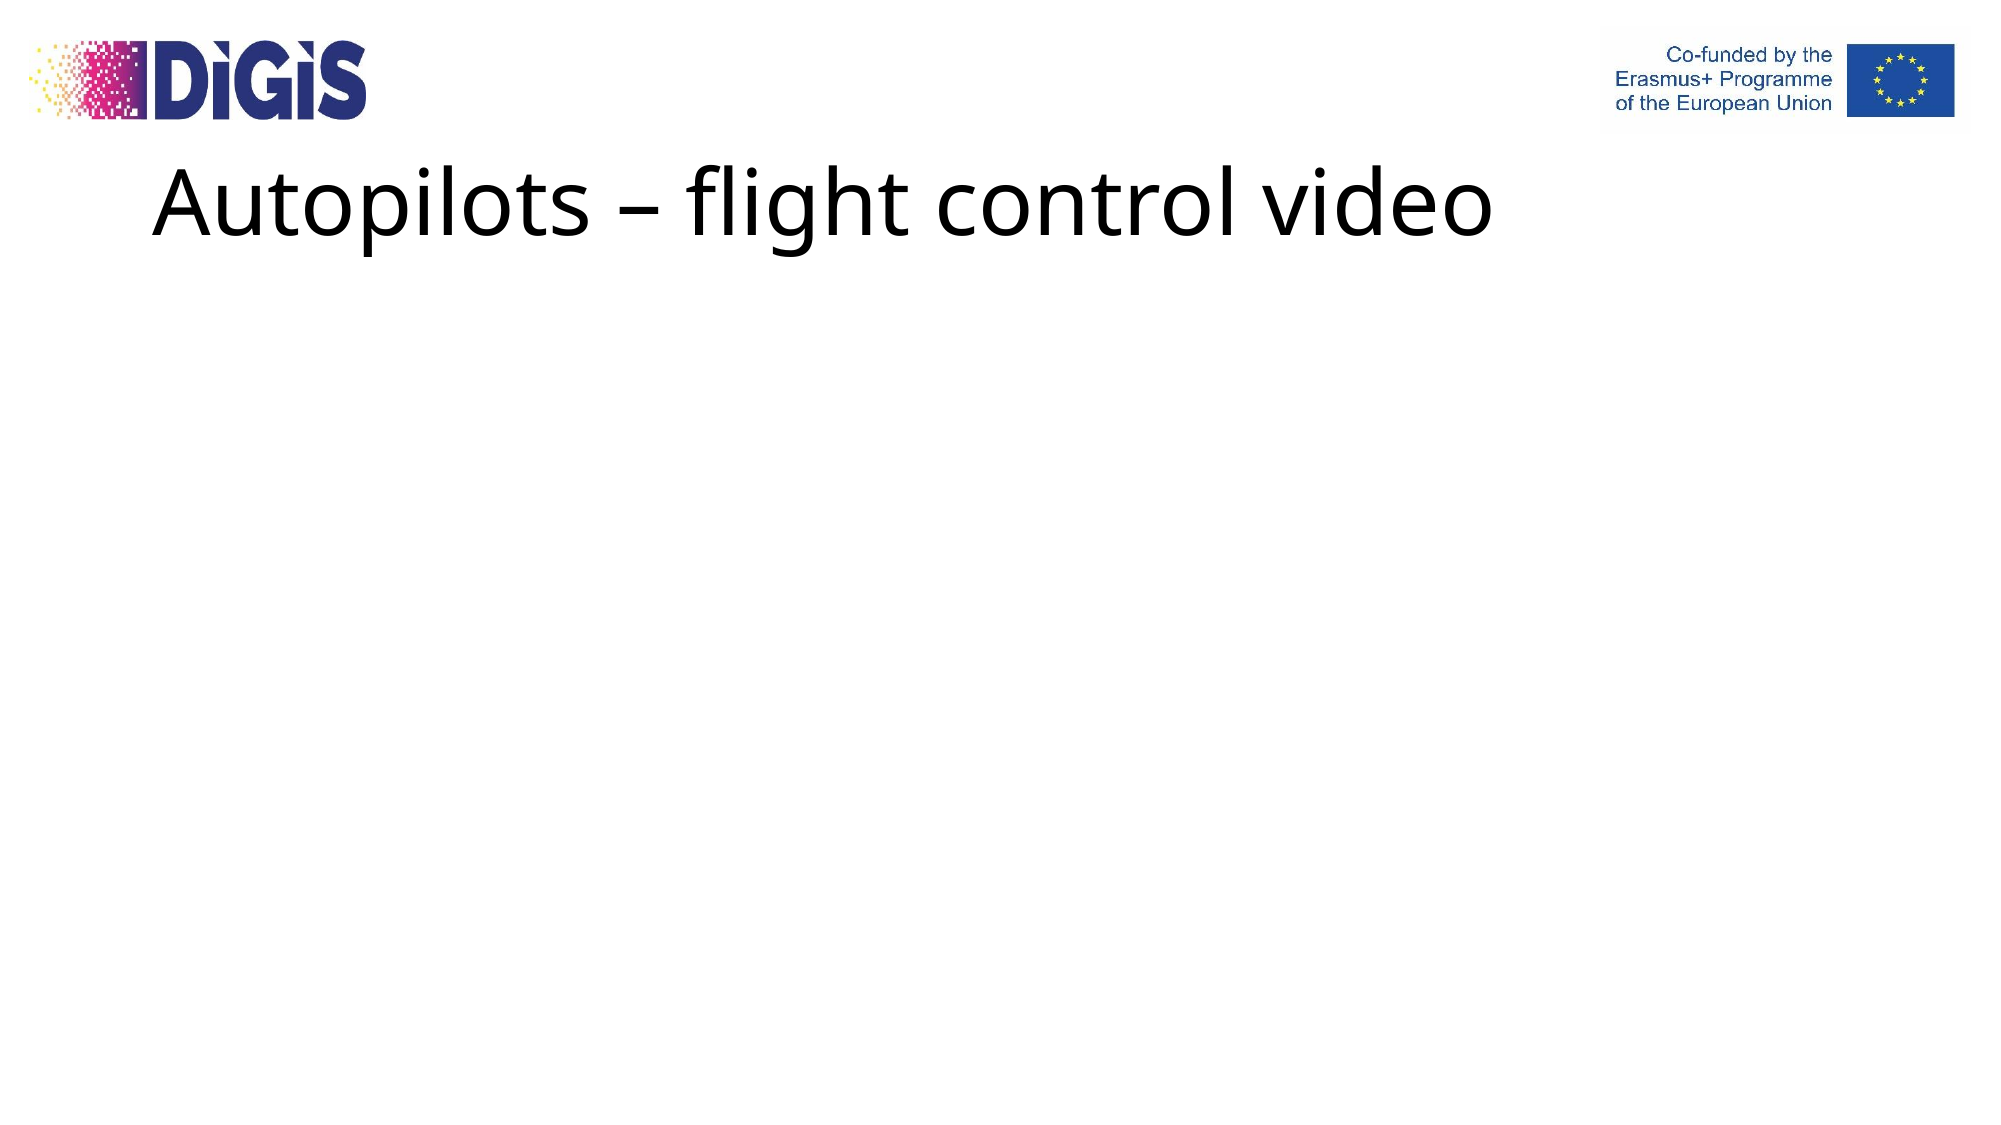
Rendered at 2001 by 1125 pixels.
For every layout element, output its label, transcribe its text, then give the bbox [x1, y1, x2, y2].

picture [29, 40, 366, 120]
picture [1600, 26, 1971, 134]
title Autopilots – flight control video [137, 134, 1863, 278]
